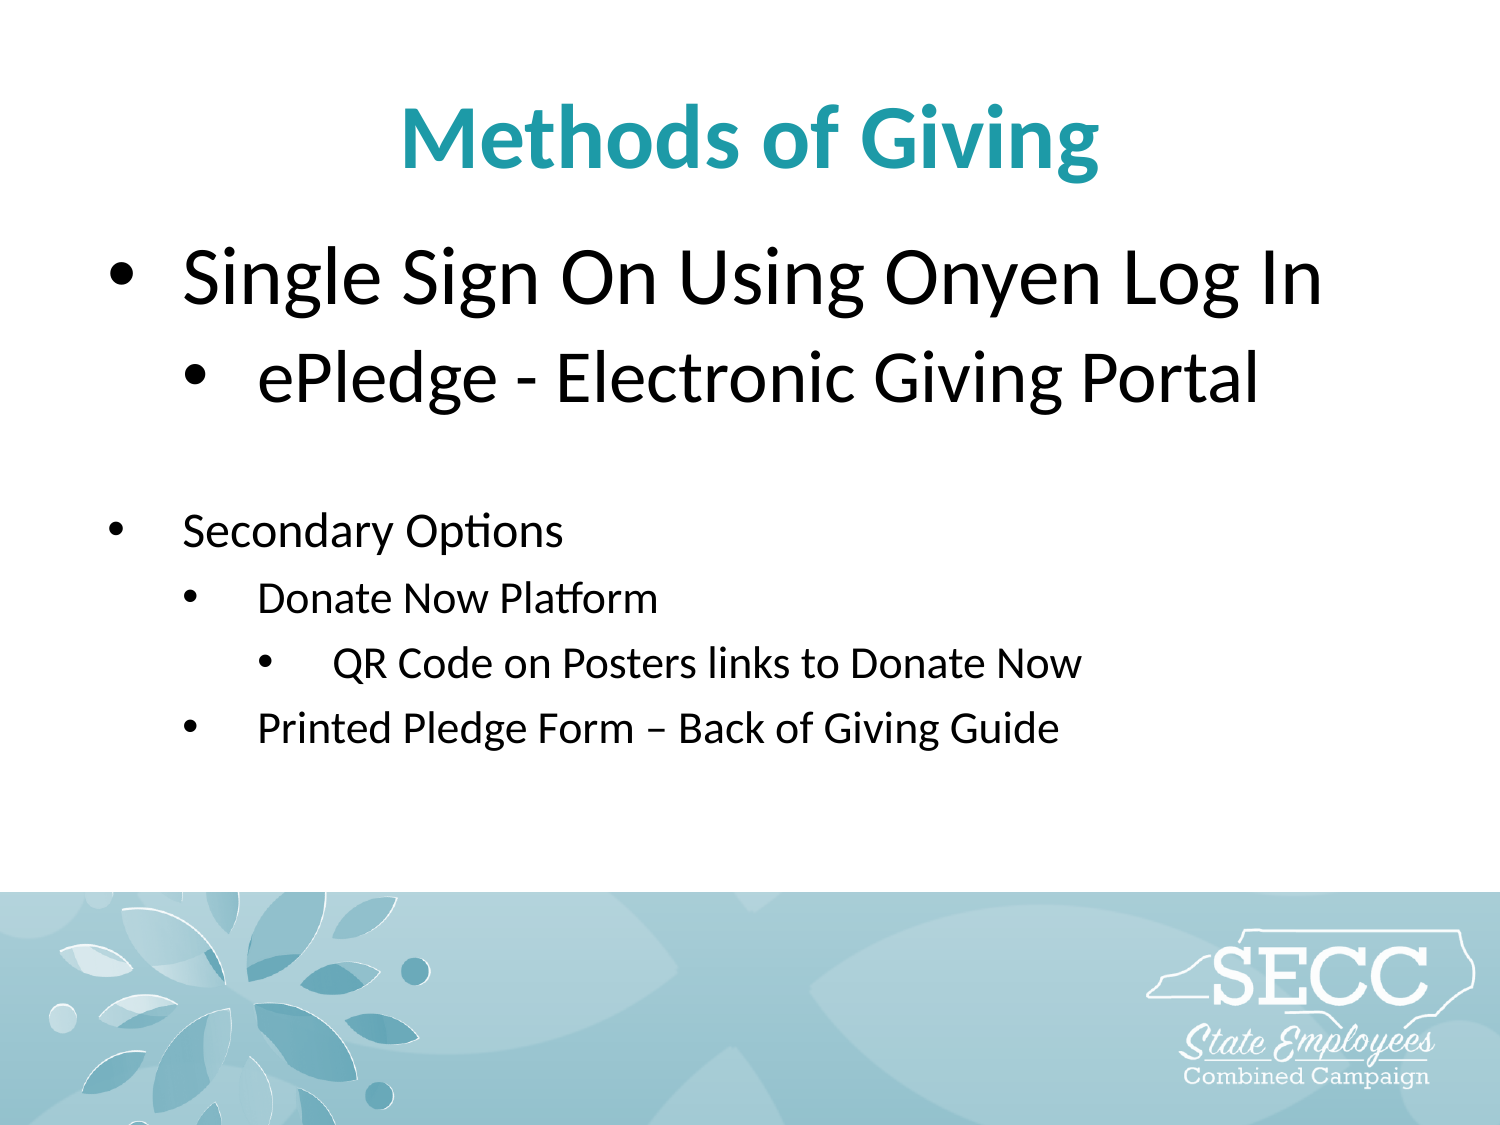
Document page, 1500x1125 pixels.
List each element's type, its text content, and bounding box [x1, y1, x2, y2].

subtitle Single Sign On Using Onyen Log In ePledge - Electronic Giving Portal Secondary Options Donate Now Platform QR Code on Posters links to Donate Now Printed Pledge Form – Back of Giving Guide [92, 224, 1408, 890]
title Methods of Giving [112, 77, 1388, 188]
picture [0, 892, 1500, 1125]
